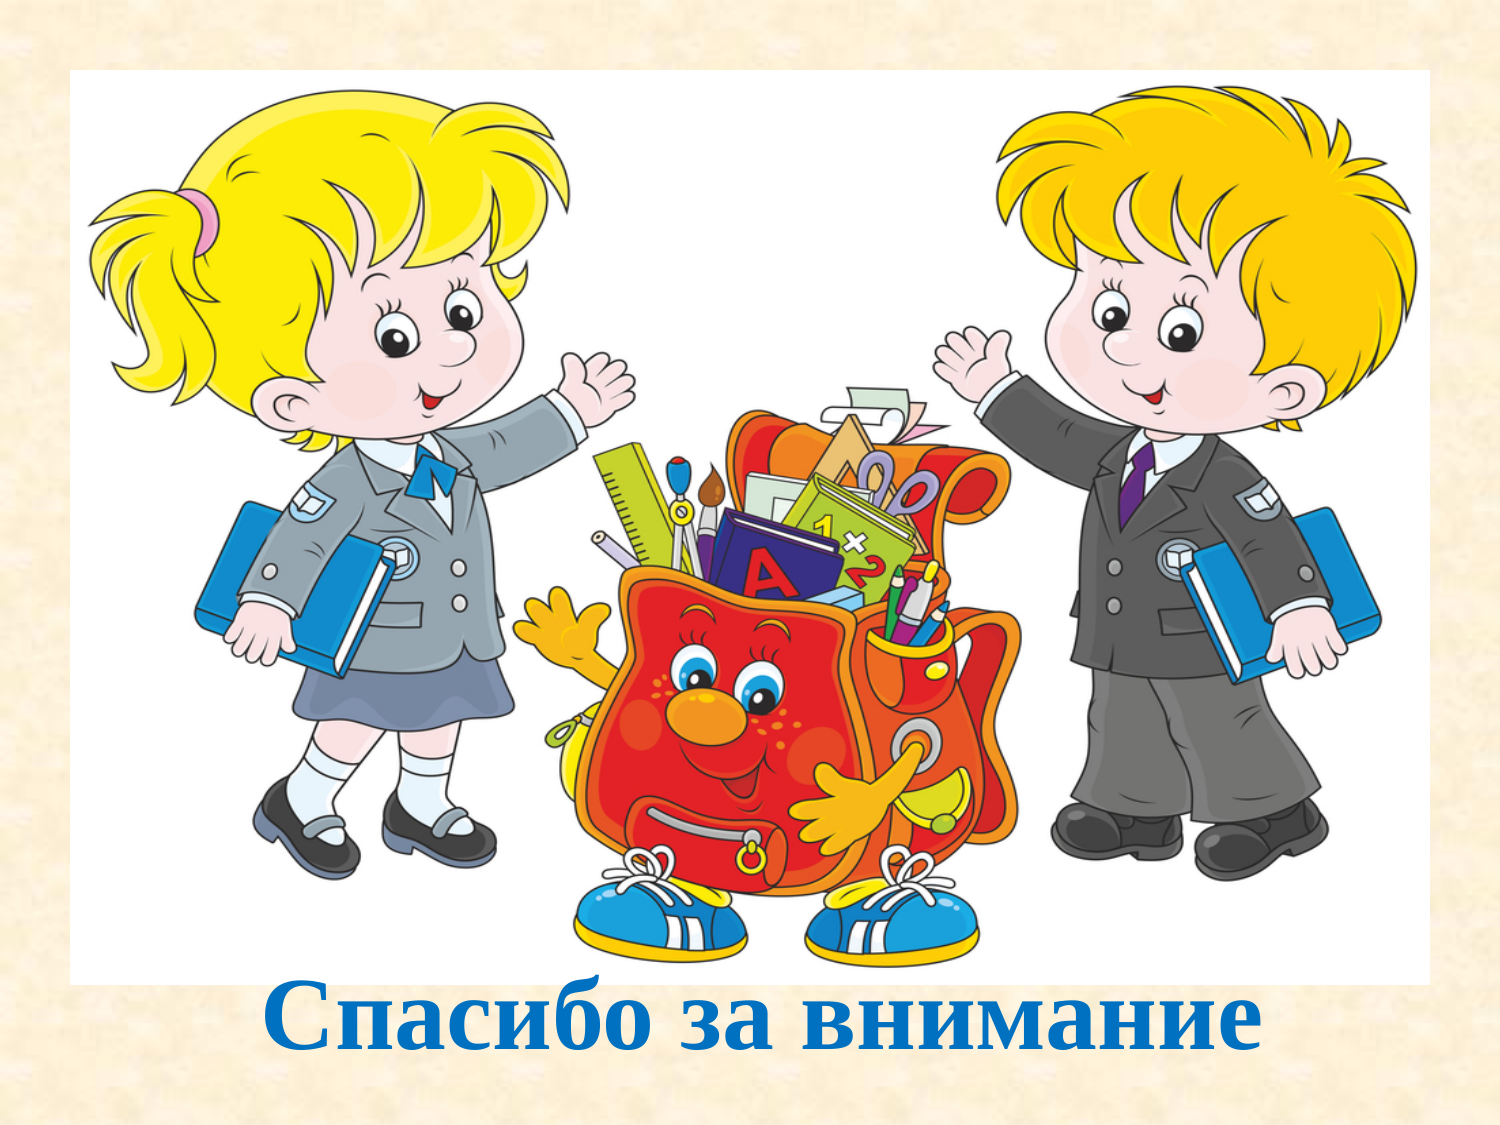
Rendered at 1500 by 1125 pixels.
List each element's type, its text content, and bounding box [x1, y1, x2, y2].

picture [0, 0, 1500, 1125]
title Спасибо за внимание [82, 1008, 1442, 1079]
